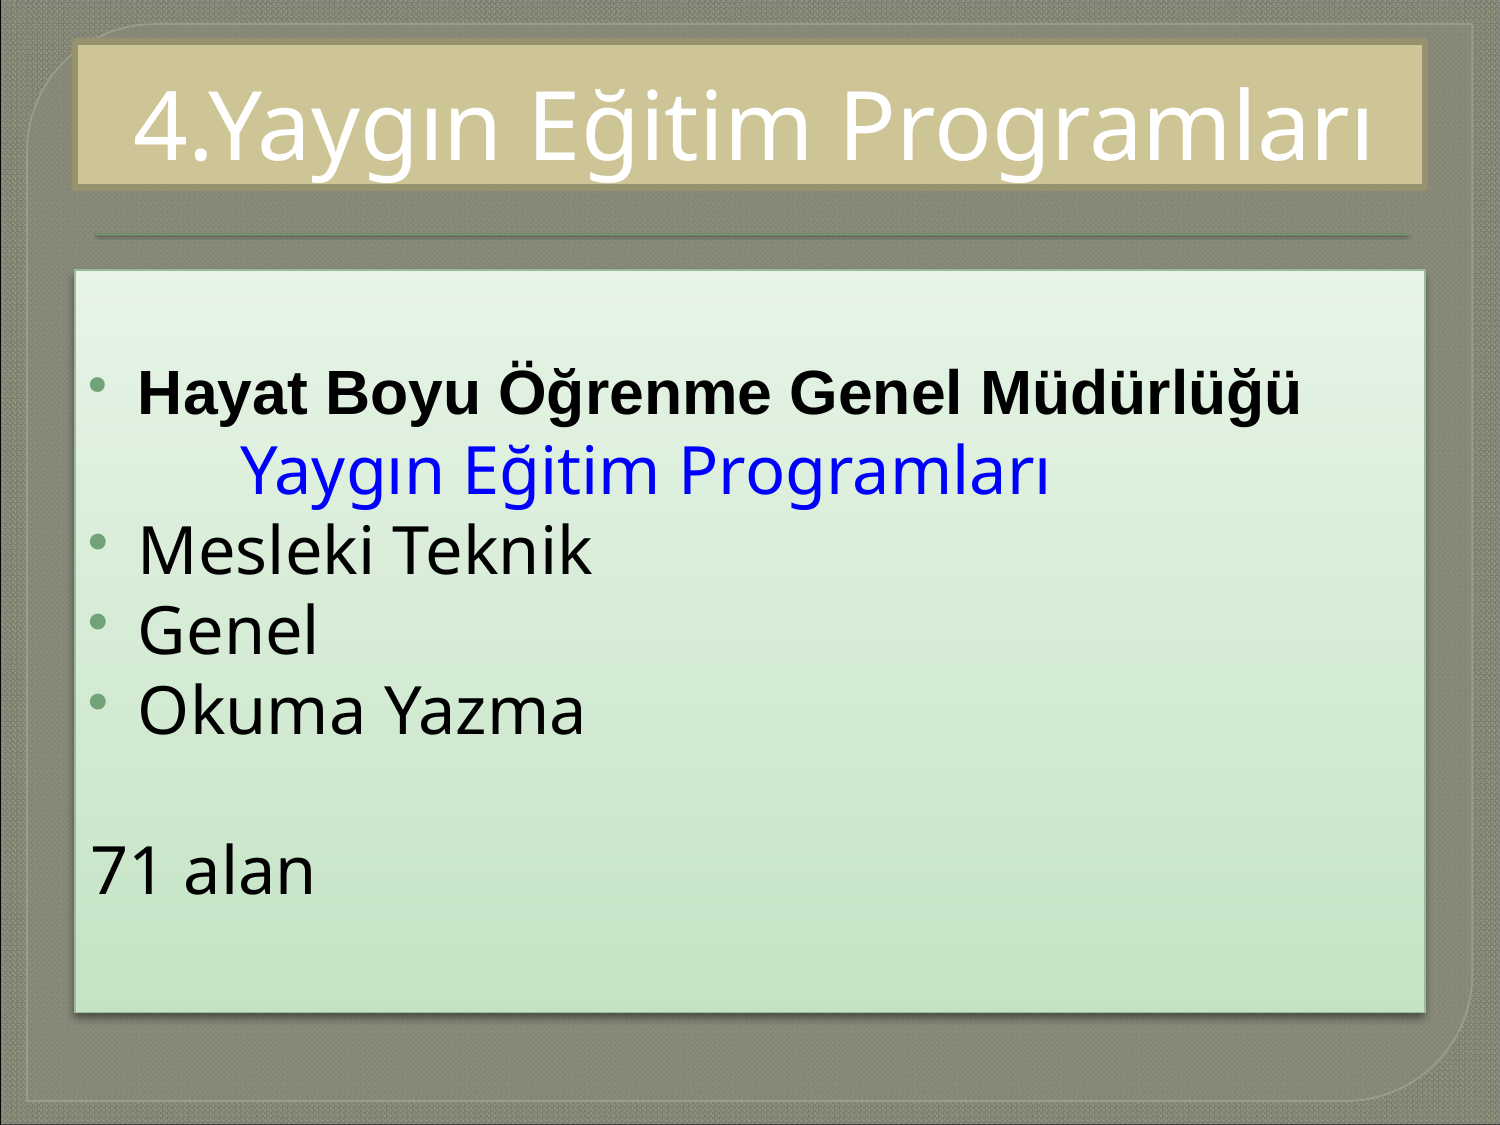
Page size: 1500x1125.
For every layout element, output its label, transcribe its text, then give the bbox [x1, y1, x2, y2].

title 4.Yaygın Eğitim Programları [72, 38, 1428, 191]
list Hayat Boyu Öğrenme Genel Müdürlüğü Yaygın Eğitim Programları Mesleki Teknik Genel Okuma Yazma 71 alan [74, 269, 1426, 1013]
picture [0, 0, 1500, 1125]
